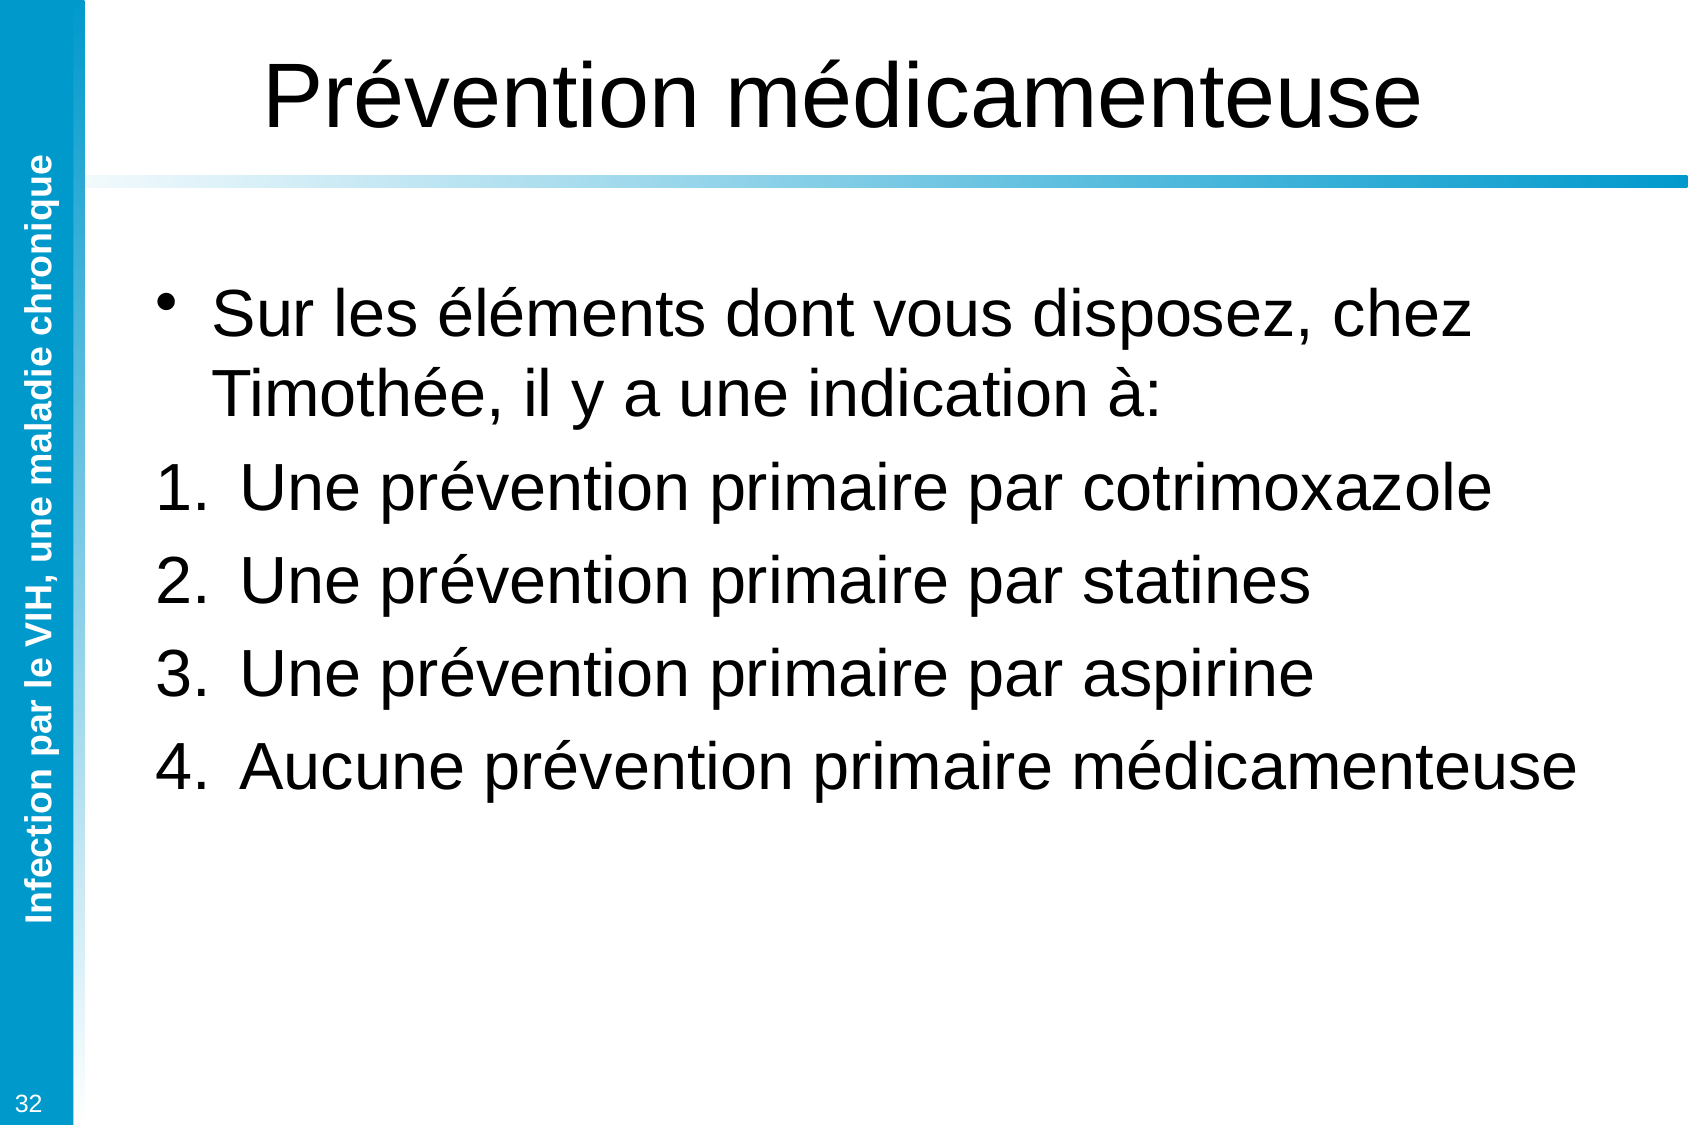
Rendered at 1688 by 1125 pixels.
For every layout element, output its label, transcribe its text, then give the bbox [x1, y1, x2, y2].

list Sur les éléments dont vous disposez, chez Timothée, il y a une indication à: Une prévention primaire par cotrimoxazole Une prévention primaire par statines Une prévention primaire par aspirine Aucune prévention primaire médicamenteuse [140, 262, 1604, 1005]
title Prévention médicamenteuse [84, 23, 1604, 159]
